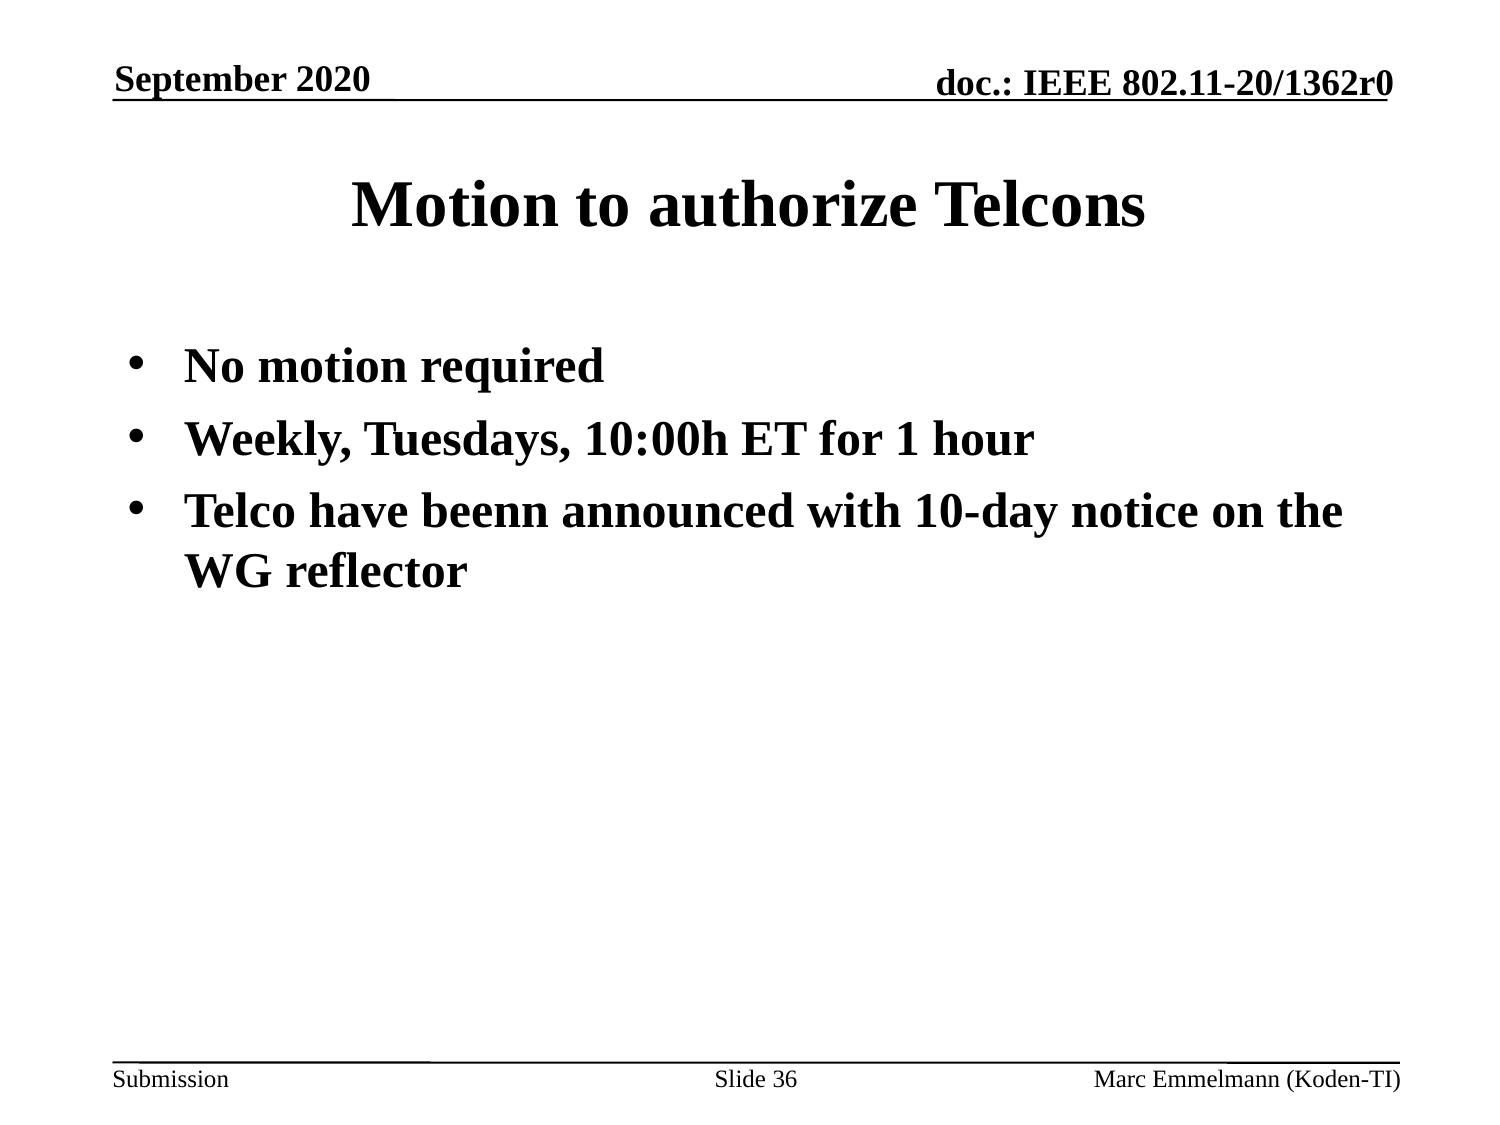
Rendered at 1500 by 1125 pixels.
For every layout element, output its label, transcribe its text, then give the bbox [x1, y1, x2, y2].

list No motion required Weekly, Tuesdays, 10:00h ET for 1 hour Telco have beenn announced with 10-day notice on the WG reflector [112, 324, 1388, 626]
footer Marc Emmelmann (Koden-TI) [878, 1061, 1402, 1093]
title Motion to authorize Telcons [112, 112, 1388, 288]
slide_number Slide 36 [712, 1061, 800, 1123]
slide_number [114, 54, 423, 100]
